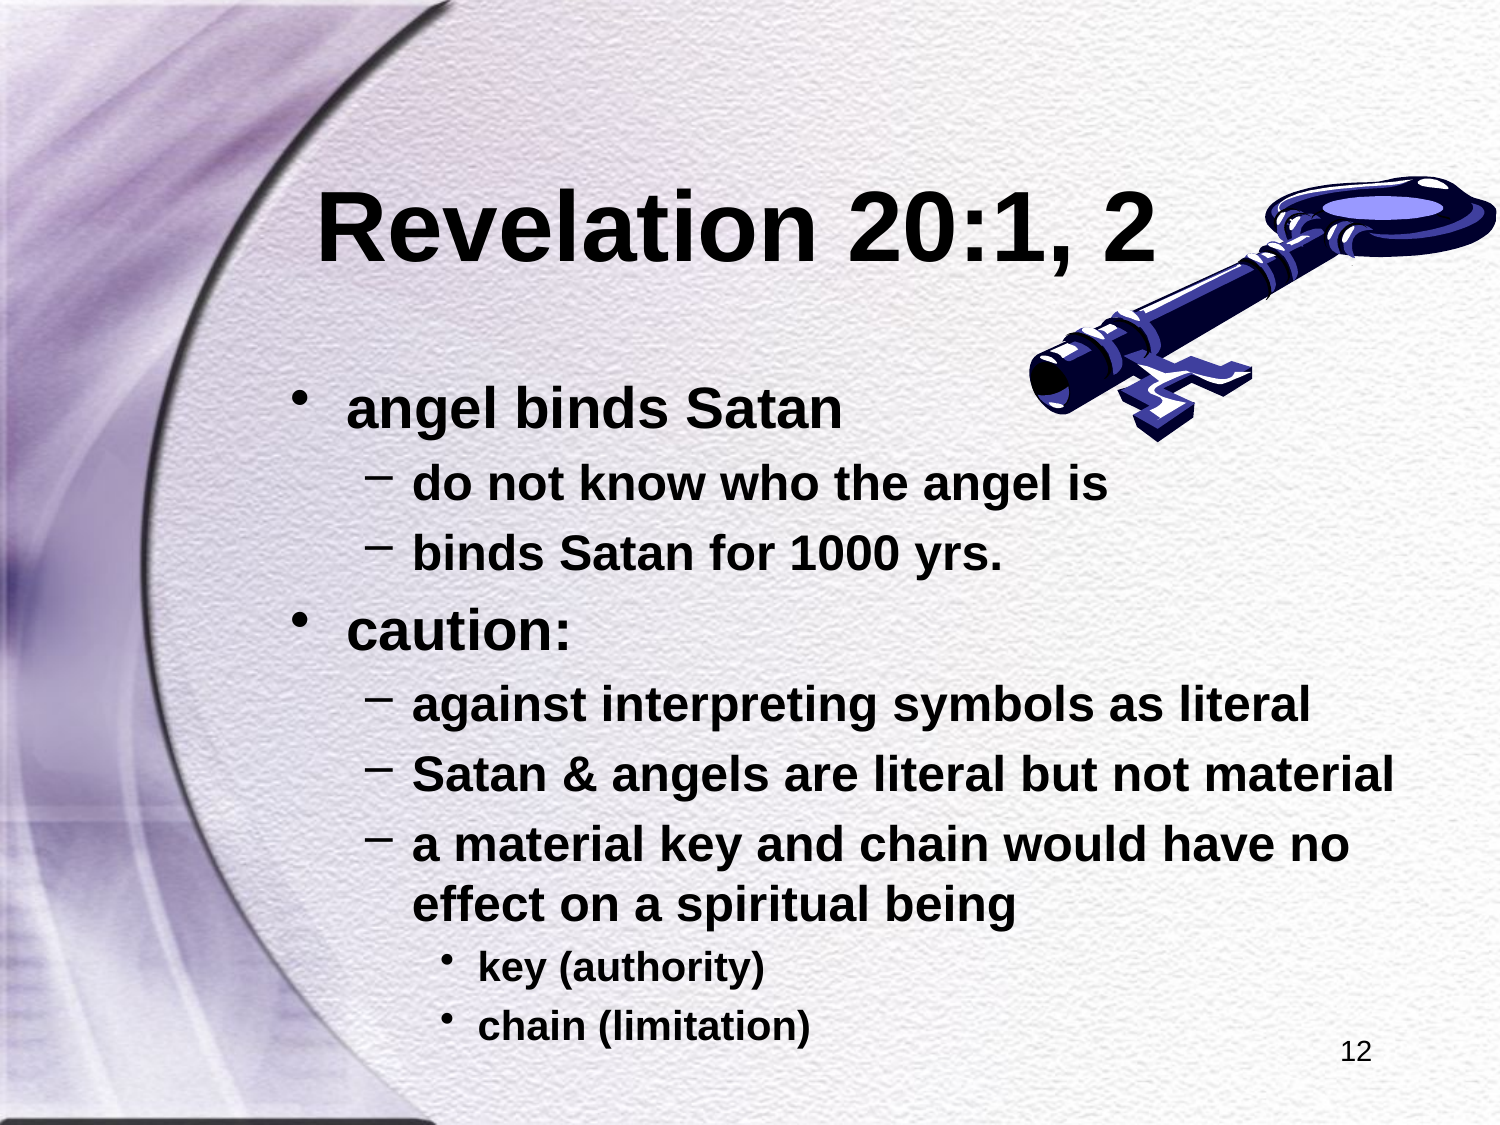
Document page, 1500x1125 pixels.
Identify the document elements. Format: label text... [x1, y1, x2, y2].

title Revelation 20:1, 2 [300, 137, 1410, 307]
picture [0, 0, 1500, 1125]
list angel binds Satan do not know who the angel is binds Satan for 1000 yrs. caution: against interpreting symbols as literal Satan & angels are literal but not material a material key and chain would have no effect on a spiritual being key (authority) chain (limitation) [275, 362, 1500, 1125]
